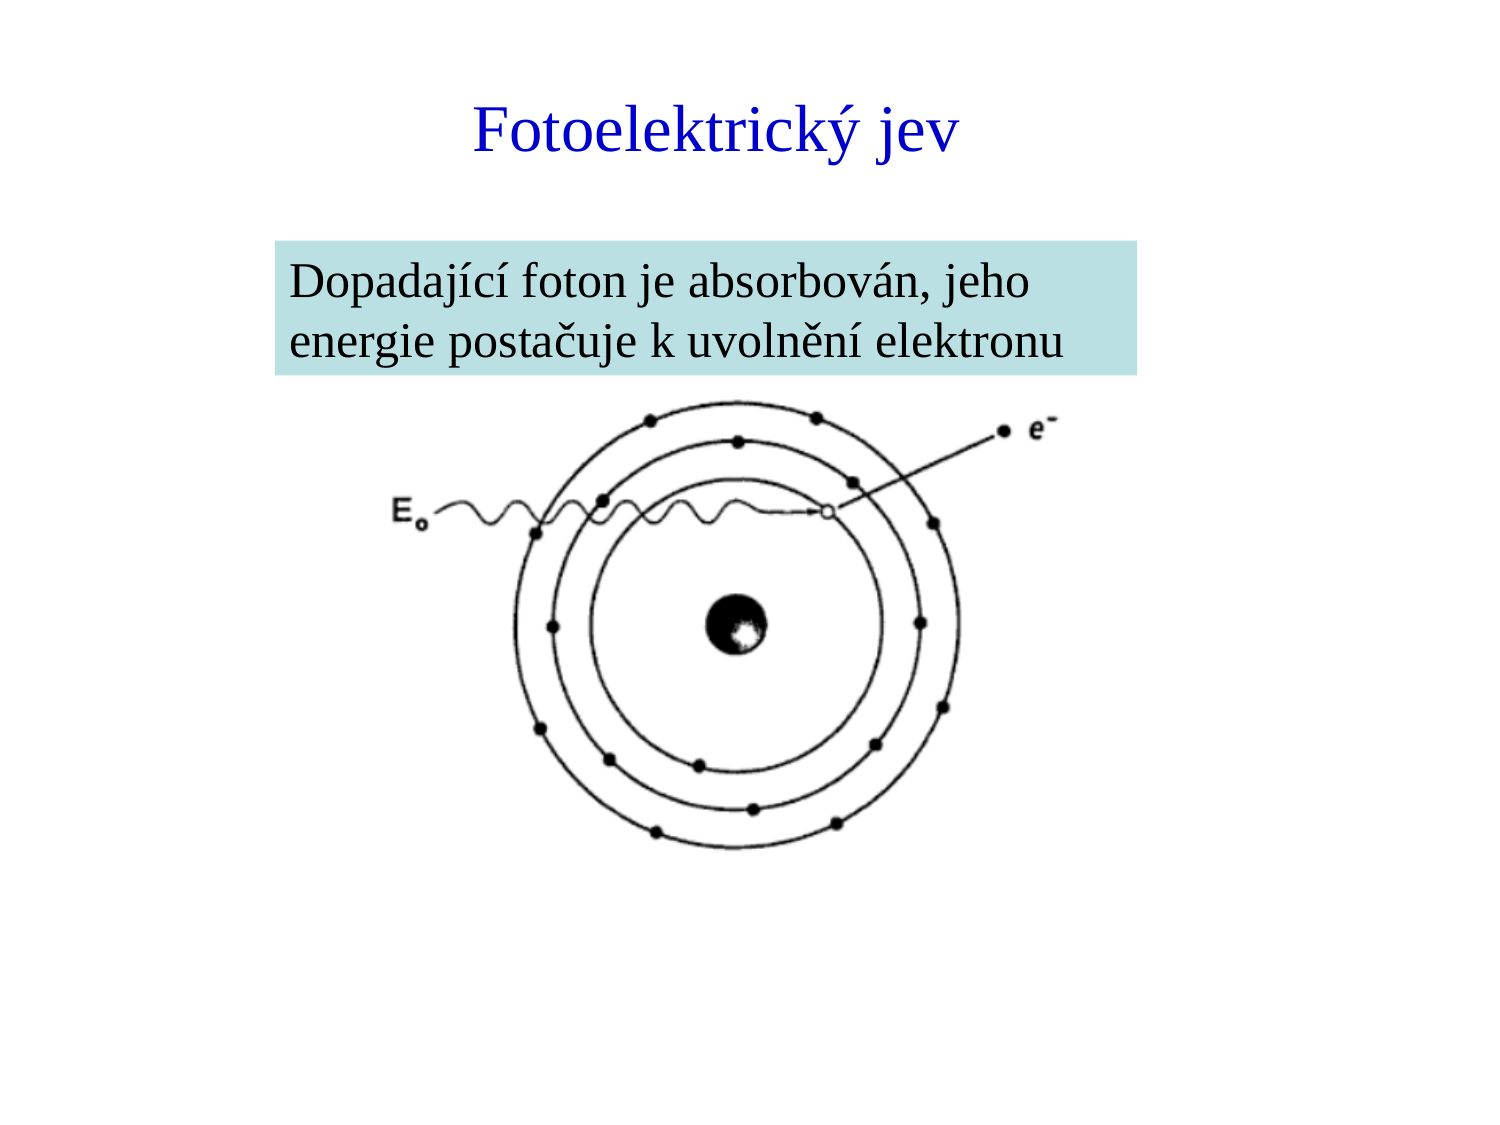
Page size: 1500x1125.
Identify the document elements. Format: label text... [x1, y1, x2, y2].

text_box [274, 240, 1222, 885]
title Fotoelektrický jev [50, 75, 1400, 175]
